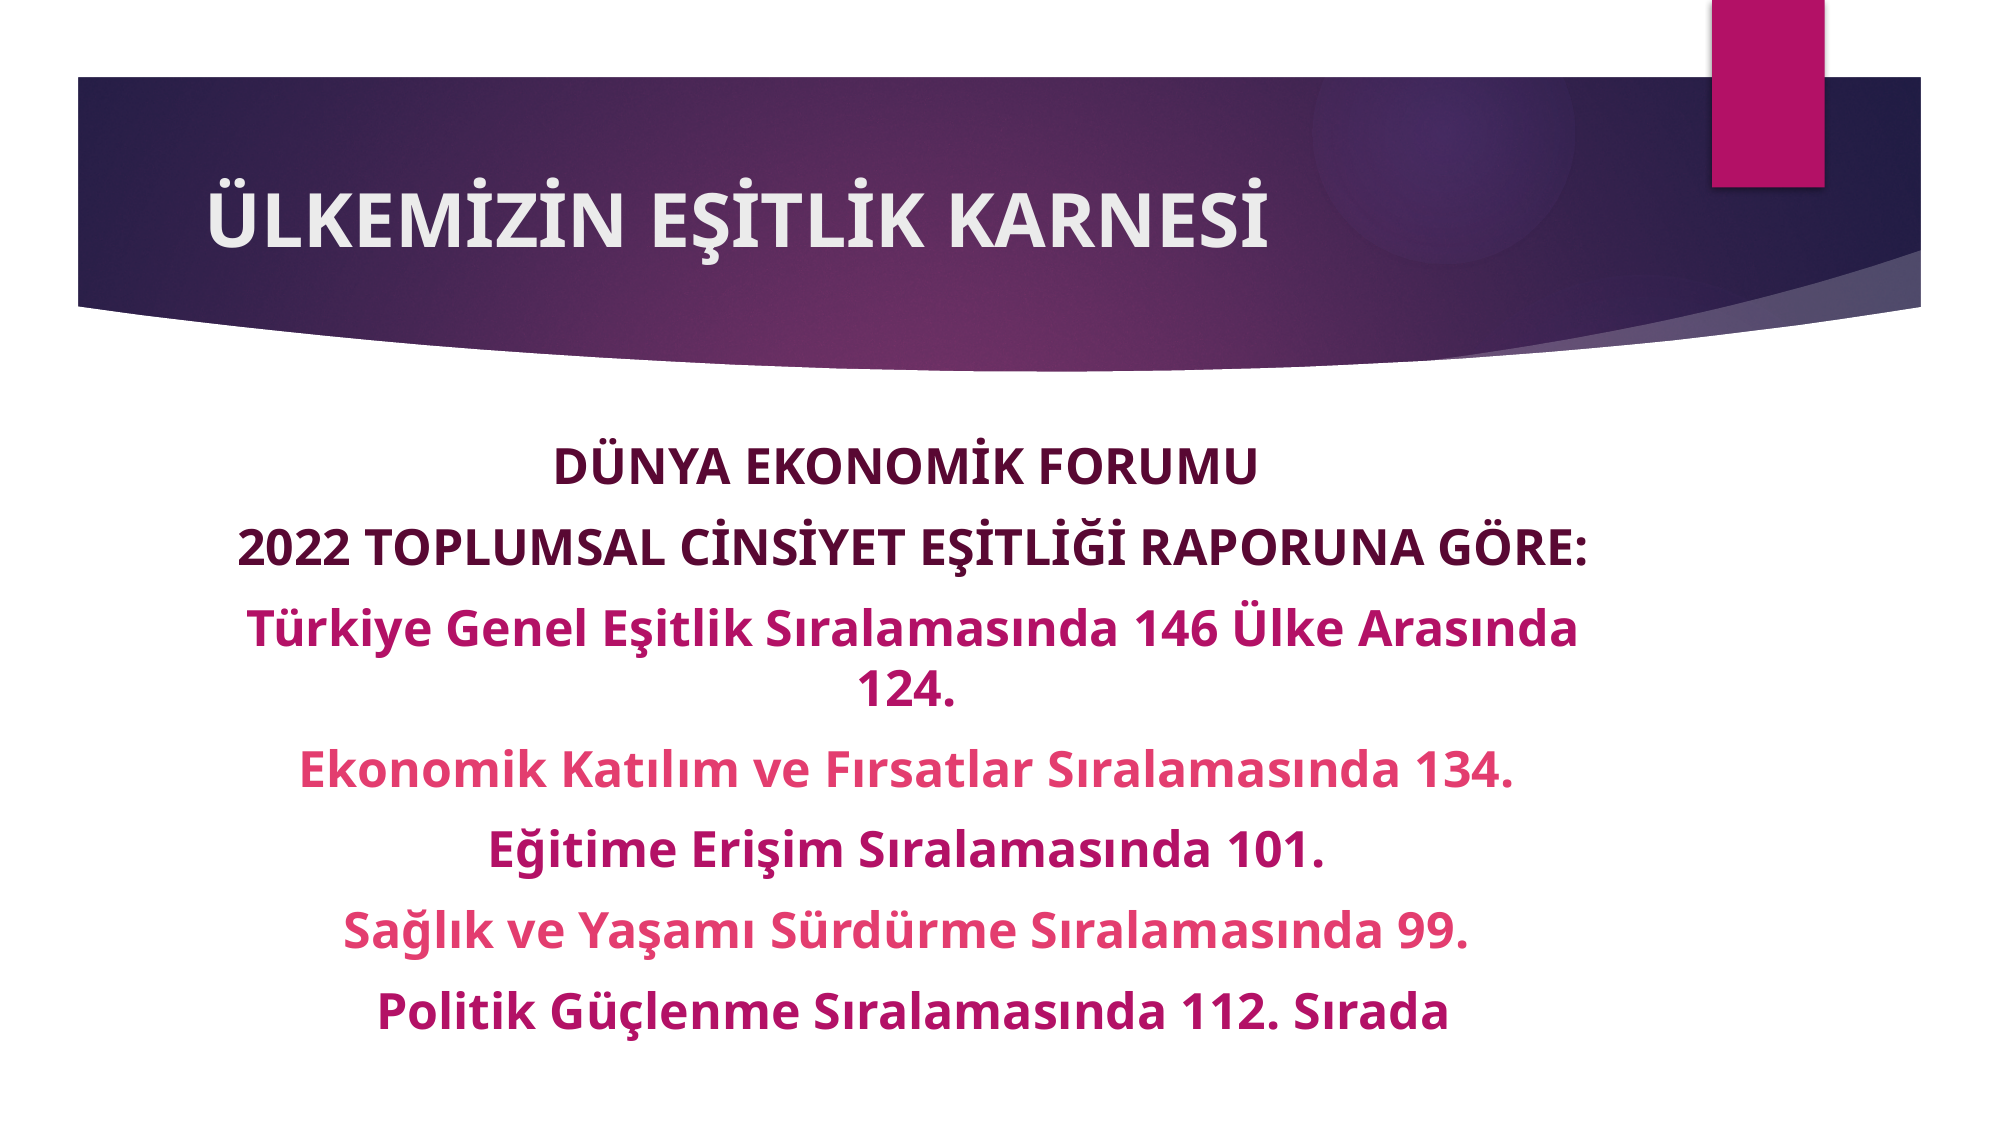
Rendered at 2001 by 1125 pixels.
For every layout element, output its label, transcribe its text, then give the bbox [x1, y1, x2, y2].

list DÜNYA EKONOMİK FORUMU 2022 TOPLUMSAL CİNSİYET EŞİTLİĞİ RAPORUNA GÖRE: Türkiye Genel Eşitlik Sıralamasında 146 Ülke Arasında 124. Ekonomik Katılım ve Fırsatlar Sıralamasında 134. Eğitime Erişim Sıralamasında 101. Sağlık ve Yaşamı Sürdürme Sıralamasında 99. Politik Güçlenme Sıralamasında 112. Sırada [189, 427, 1638, 988]
title ÜLKEMİZİN EŞİTLİK KARNESİ [189, 159, 1627, 276]
